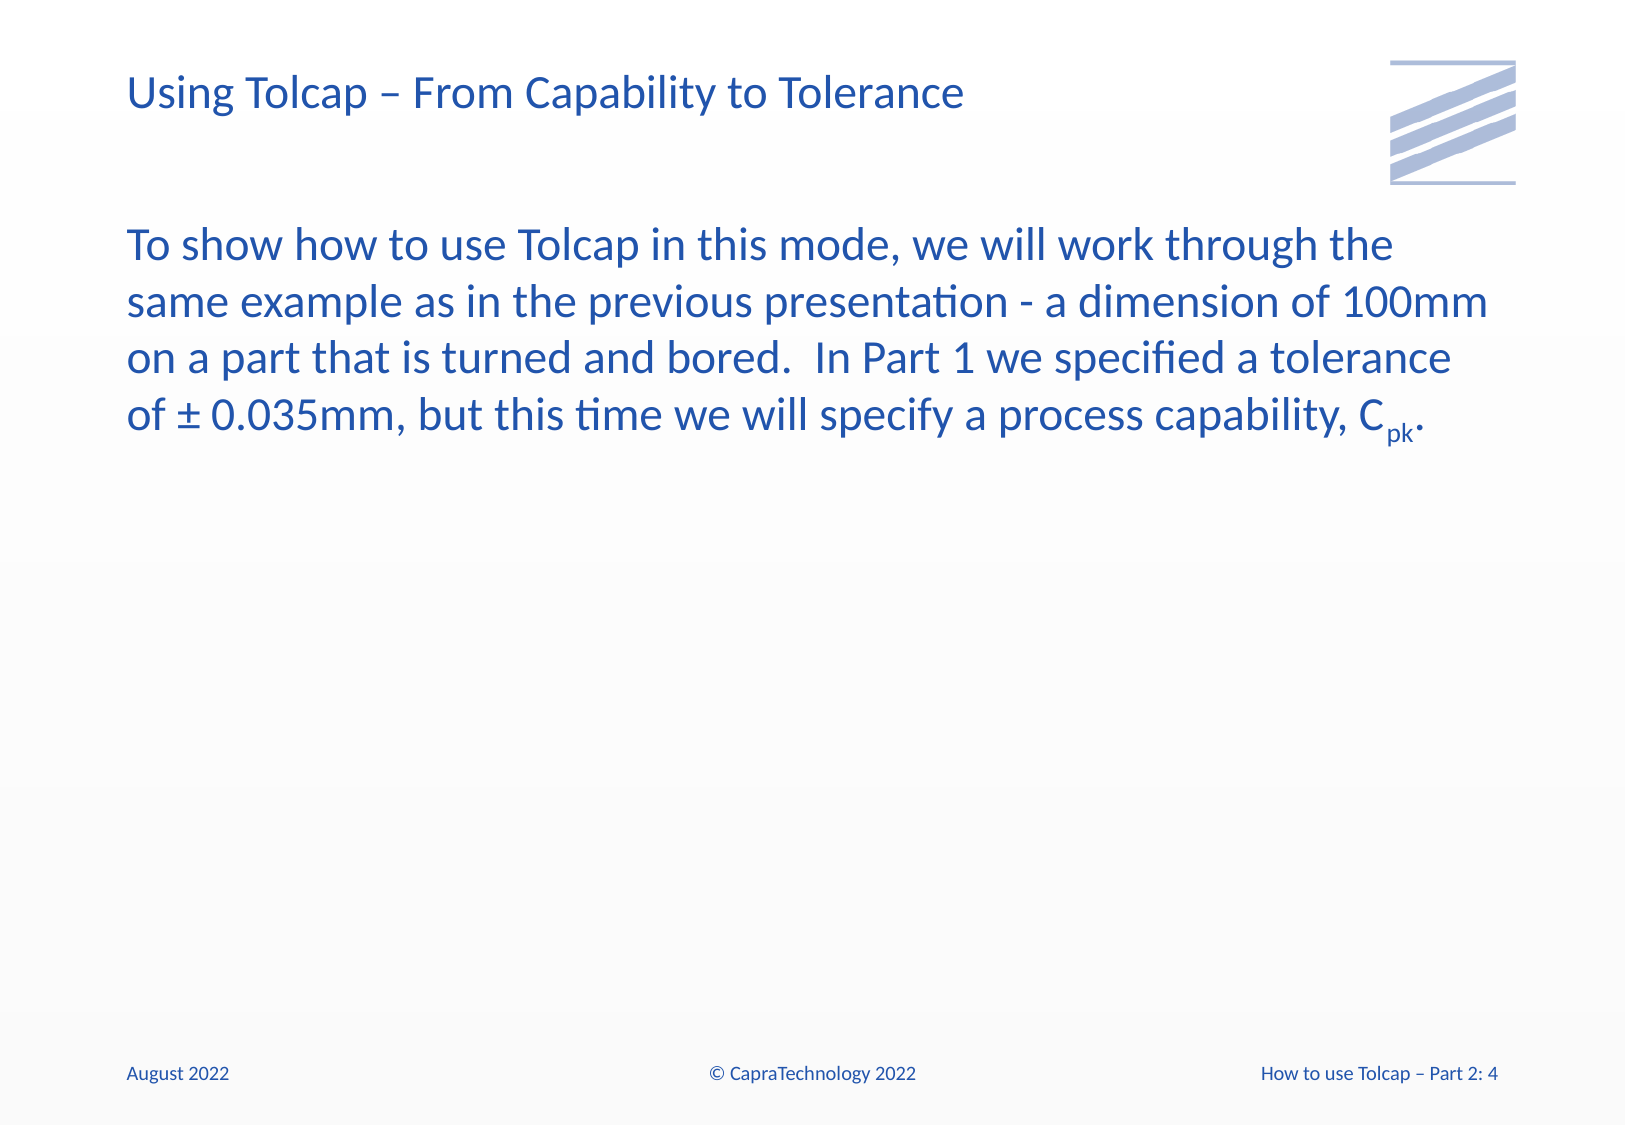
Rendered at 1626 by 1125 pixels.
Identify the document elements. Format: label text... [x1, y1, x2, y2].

slide_number How to use Tolcap – Part 2: 4 [1147, 1042, 1514, 1103]
title Using Tolcap – From Capability to Tolerance [111, 59, 1514, 185]
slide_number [111, 1042, 478, 1103]
footer © CapraTechnology 2022 [538, 1042, 1087, 1103]
list To show how to use Tolcap in this mode, we will work through the same example as in the previous presentation - a dimension of 100mm on a part that is turned and bored. In Part 1 we specified a tolerance of ± 0.035mm, but this time we will specify a process capability, Cpk. [111, 205, 1514, 1014]
